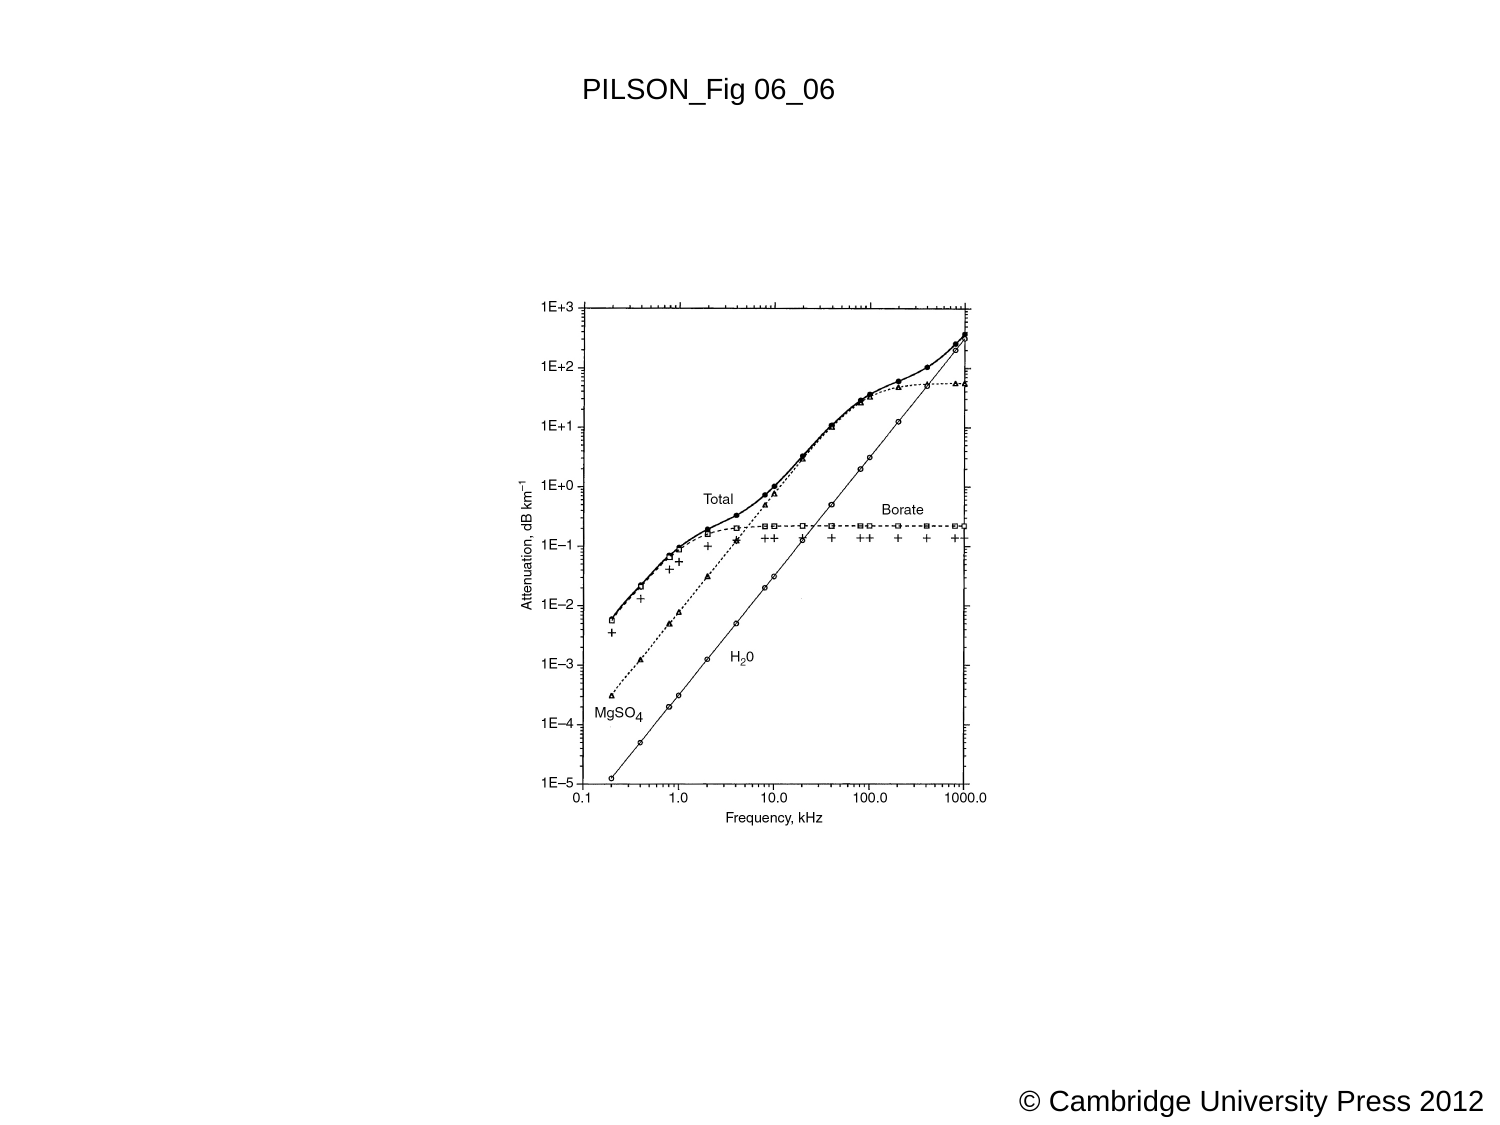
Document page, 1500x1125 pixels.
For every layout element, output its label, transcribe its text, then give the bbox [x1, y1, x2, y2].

picture [511, 296, 989, 828]
text_box PILSON_Fig 06_06 [567, 62, 851, 113]
text_box © Cambridge University Press 2012 [915, 1074, 1500, 1125]
